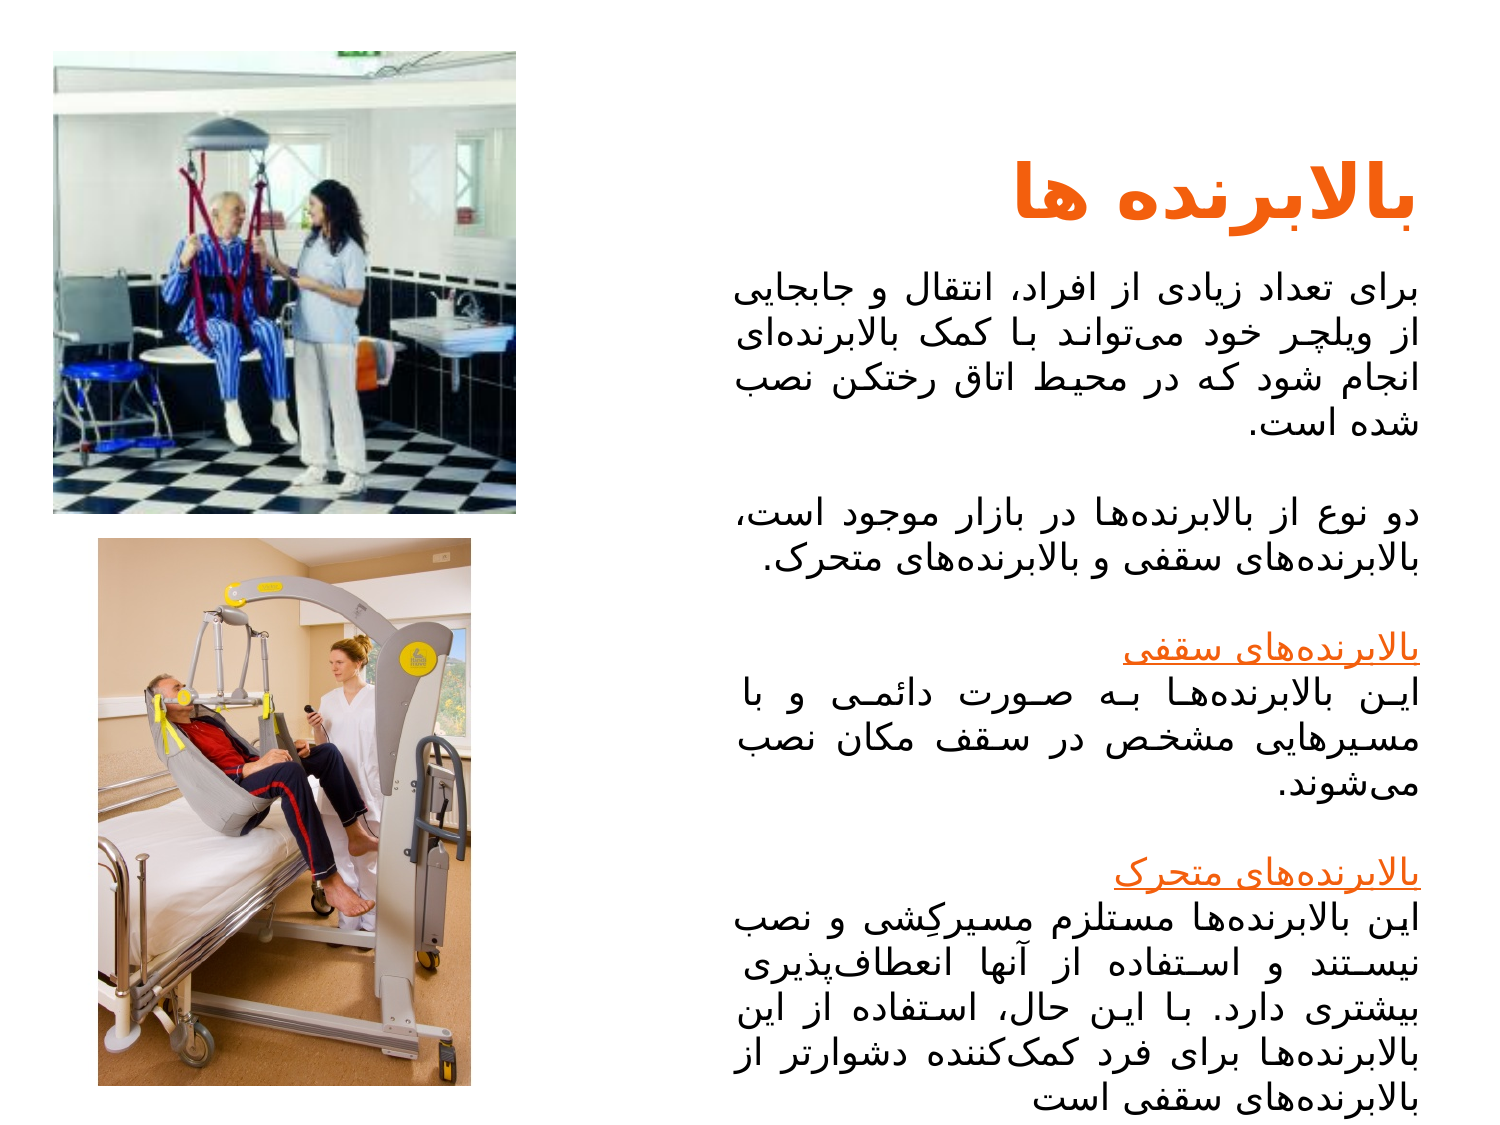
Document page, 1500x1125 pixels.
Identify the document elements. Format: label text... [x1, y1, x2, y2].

picture [10, 538, 558, 1086]
picture [52, 51, 516, 514]
text_box بالابرنده ها [520, 95, 1436, 283]
text_box برای تعداد زیادی از افراد، انتقال و جابجایی از ویلچر خود می‌تواند با کمک بالابرنده‌ای انجام شود که در محیط اتاق رختکن نصب شده است. دو نوع از بالابرنده‌ها در بازار موجود است، بالابرنده‌های سقفی و بالابرنده‌های متحرک. بالابرنده‌های سقفی این بالابرنده‌ها به صورت دائمی و با مسیرهایی مشخص در سقف مکان نصب می‌شوند. بالابرنده‌های متحرک این بالابرنده‌ها مستلزم مسیرکِشی و نصب نیستند و استفاده از آنها انعطاف‌پذیری بیشتری دارد. با این حال، استفاده از این بالابرنده‌ها برای فرد کمک‌کننده دشوارتر از بالابرنده‌های سقفی است [714, 255, 1436, 1125]
